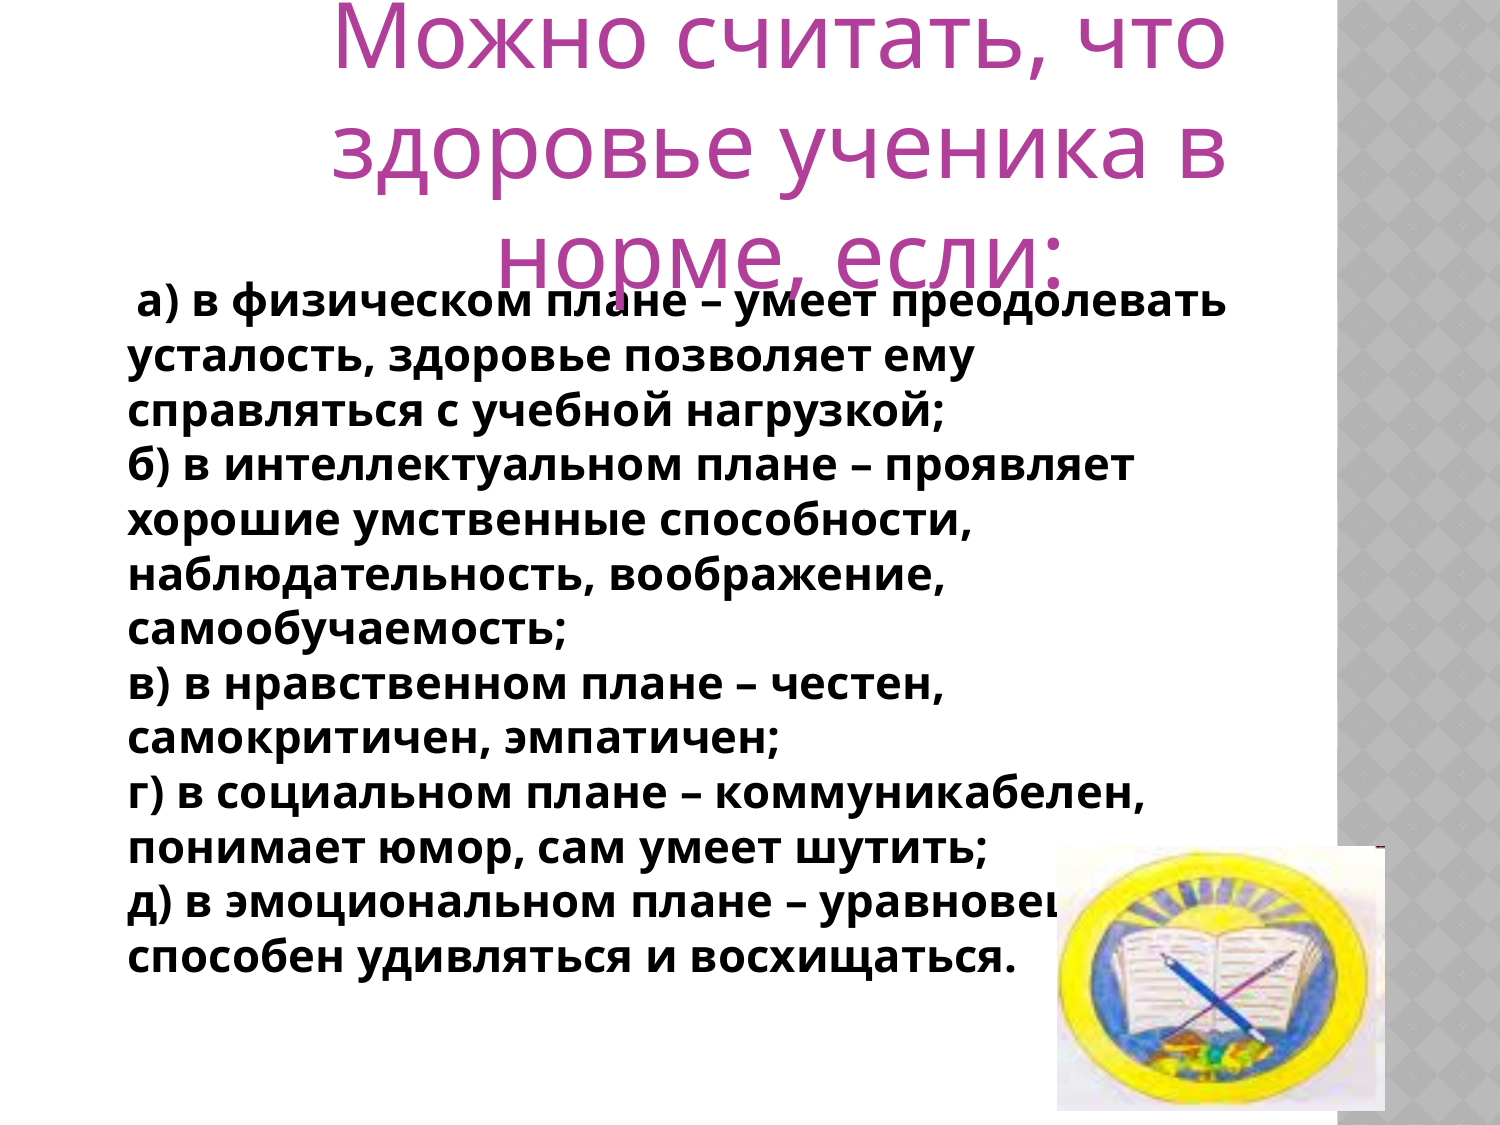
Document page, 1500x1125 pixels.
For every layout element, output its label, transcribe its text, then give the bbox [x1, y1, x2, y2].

text_box Можно считать, что здоровье ученика в норме, если: [159, 101, 1402, 315]
list а) в физическом плане – умеет преодолевать усталость, здоровье позволяет ему справляться с учебной нагрузкой; б) в интеллектуальном плане – проявляет хорошие умственные способности, наблюдательность, воображение, самообучаемость; в) в нравственном плане – честен, самокритичен, эмпатичен; г) в социальном плане – коммуникабелен, понимает юмор, сам умеет шутить; д) в эмоциональном плане – уравновешен, способен удивляться и восхищаться. [75, 264, 1263, 1059]
picture [1056, 845, 1385, 1112]
